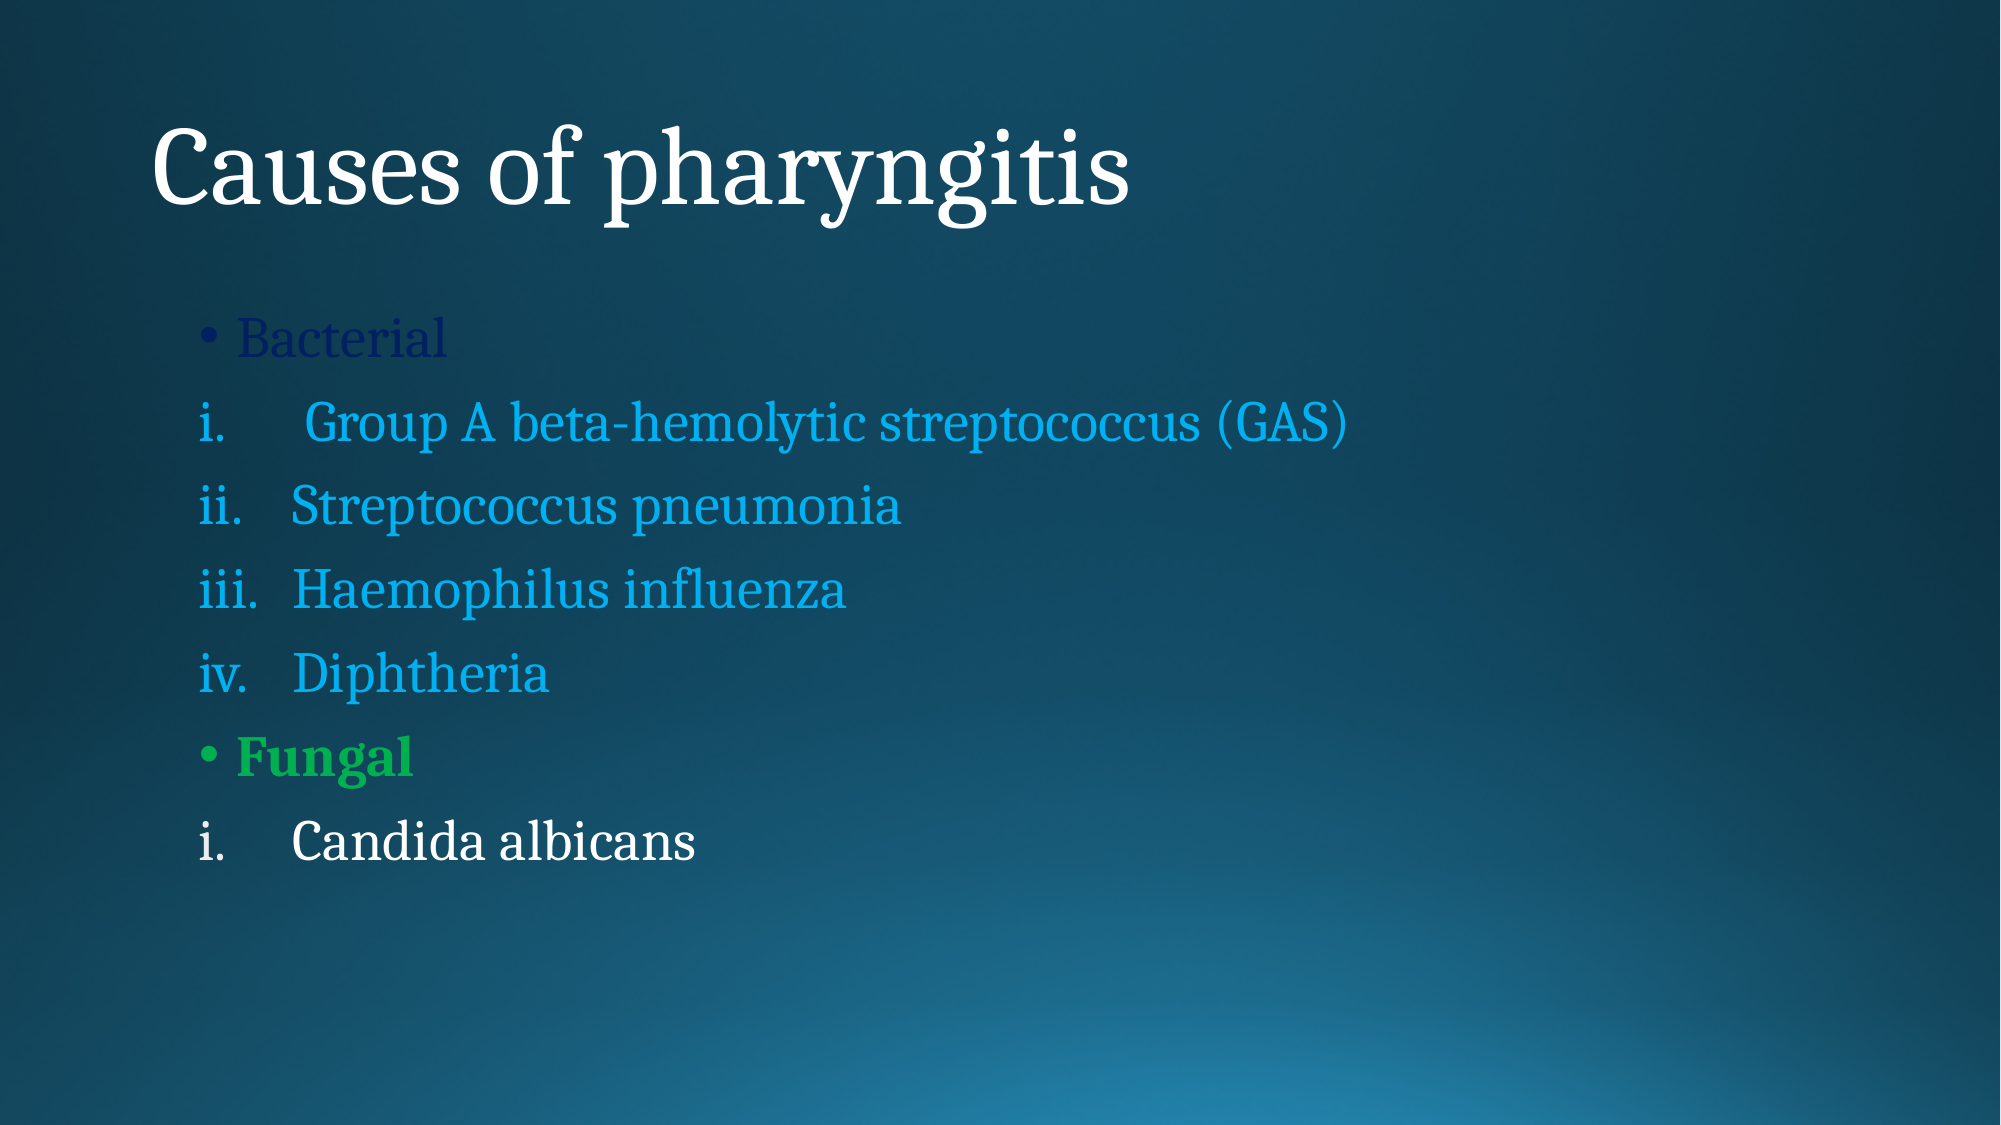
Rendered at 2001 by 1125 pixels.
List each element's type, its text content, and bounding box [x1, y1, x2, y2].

list Bacterial Group A beta-hemolytic streptococcus (GAS) Streptococcus pneumonia Haemophilus influenza Diphtheria Fungal Candida albicans [183, 299, 1863, 1014]
title Causes of pharyngitis [137, 59, 1863, 278]
picture [0, 0, 2001, 1125]
